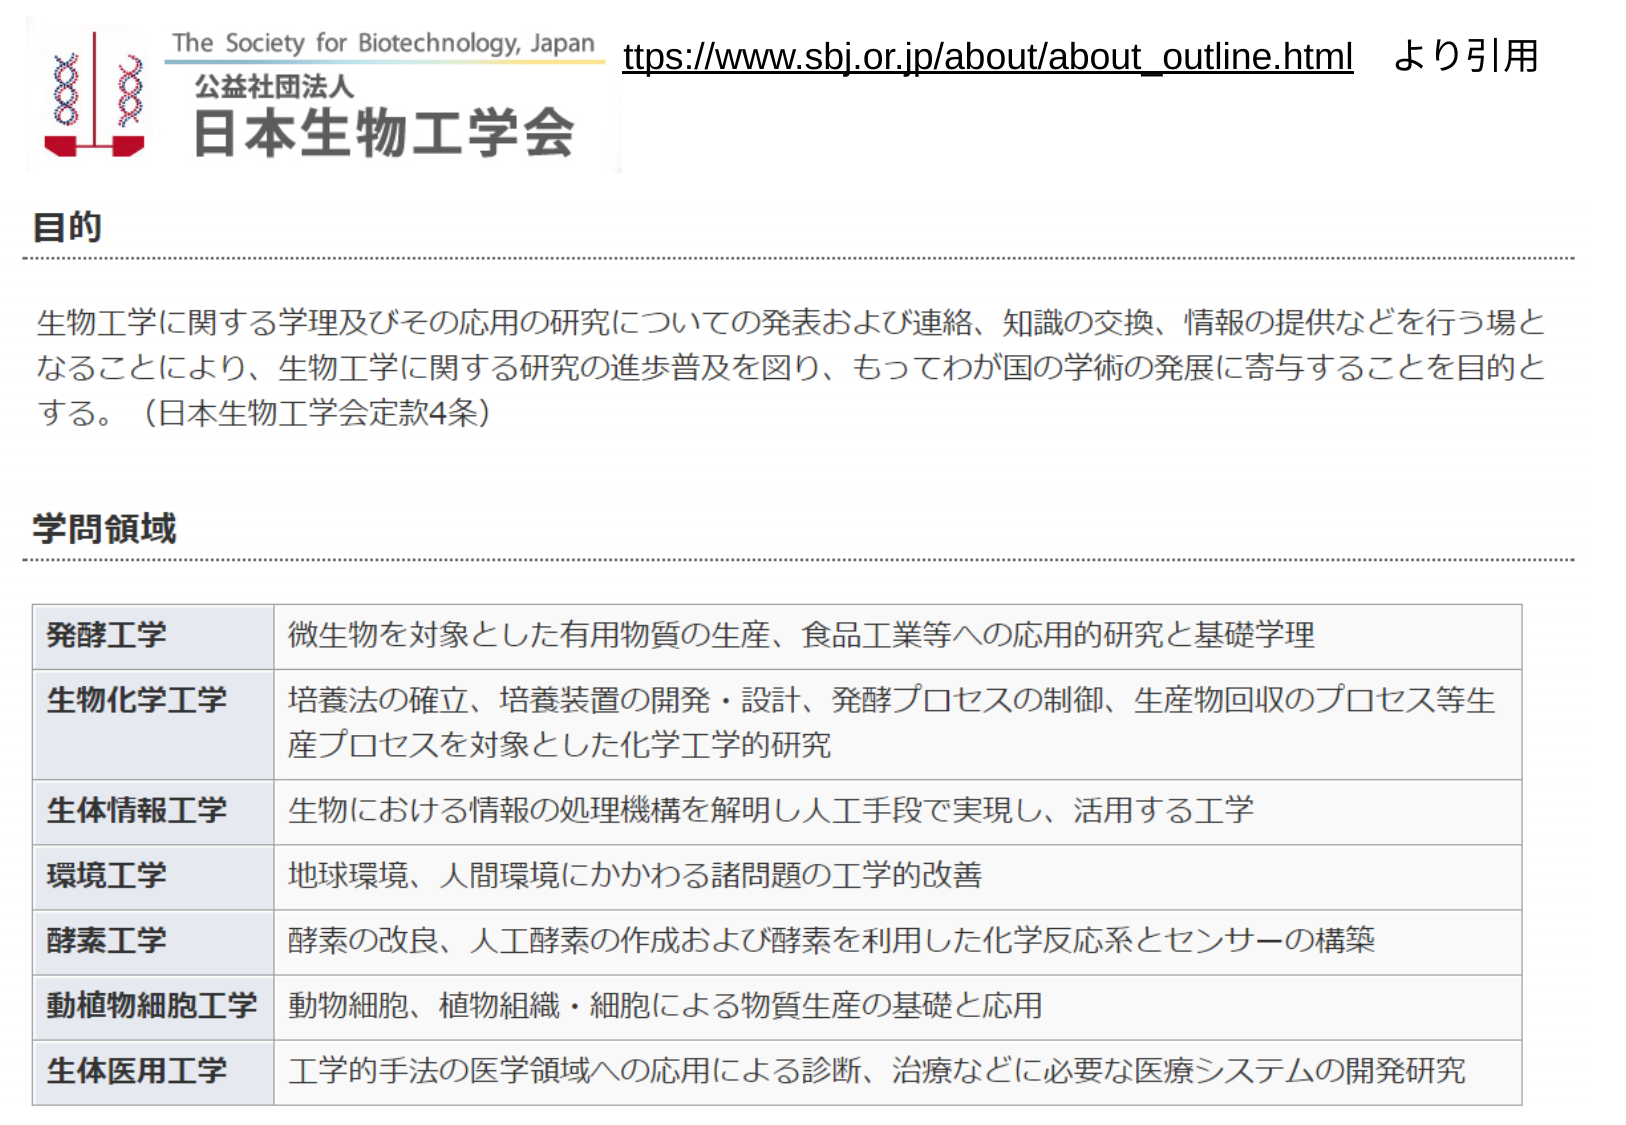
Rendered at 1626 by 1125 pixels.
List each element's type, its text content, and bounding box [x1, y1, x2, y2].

text_box https://www.sbj.or.jp/about/about_outline.html より引用 [626, 24, 1625, 85]
picture [26, 16, 622, 173]
picture [0, 195, 1589, 1118]
